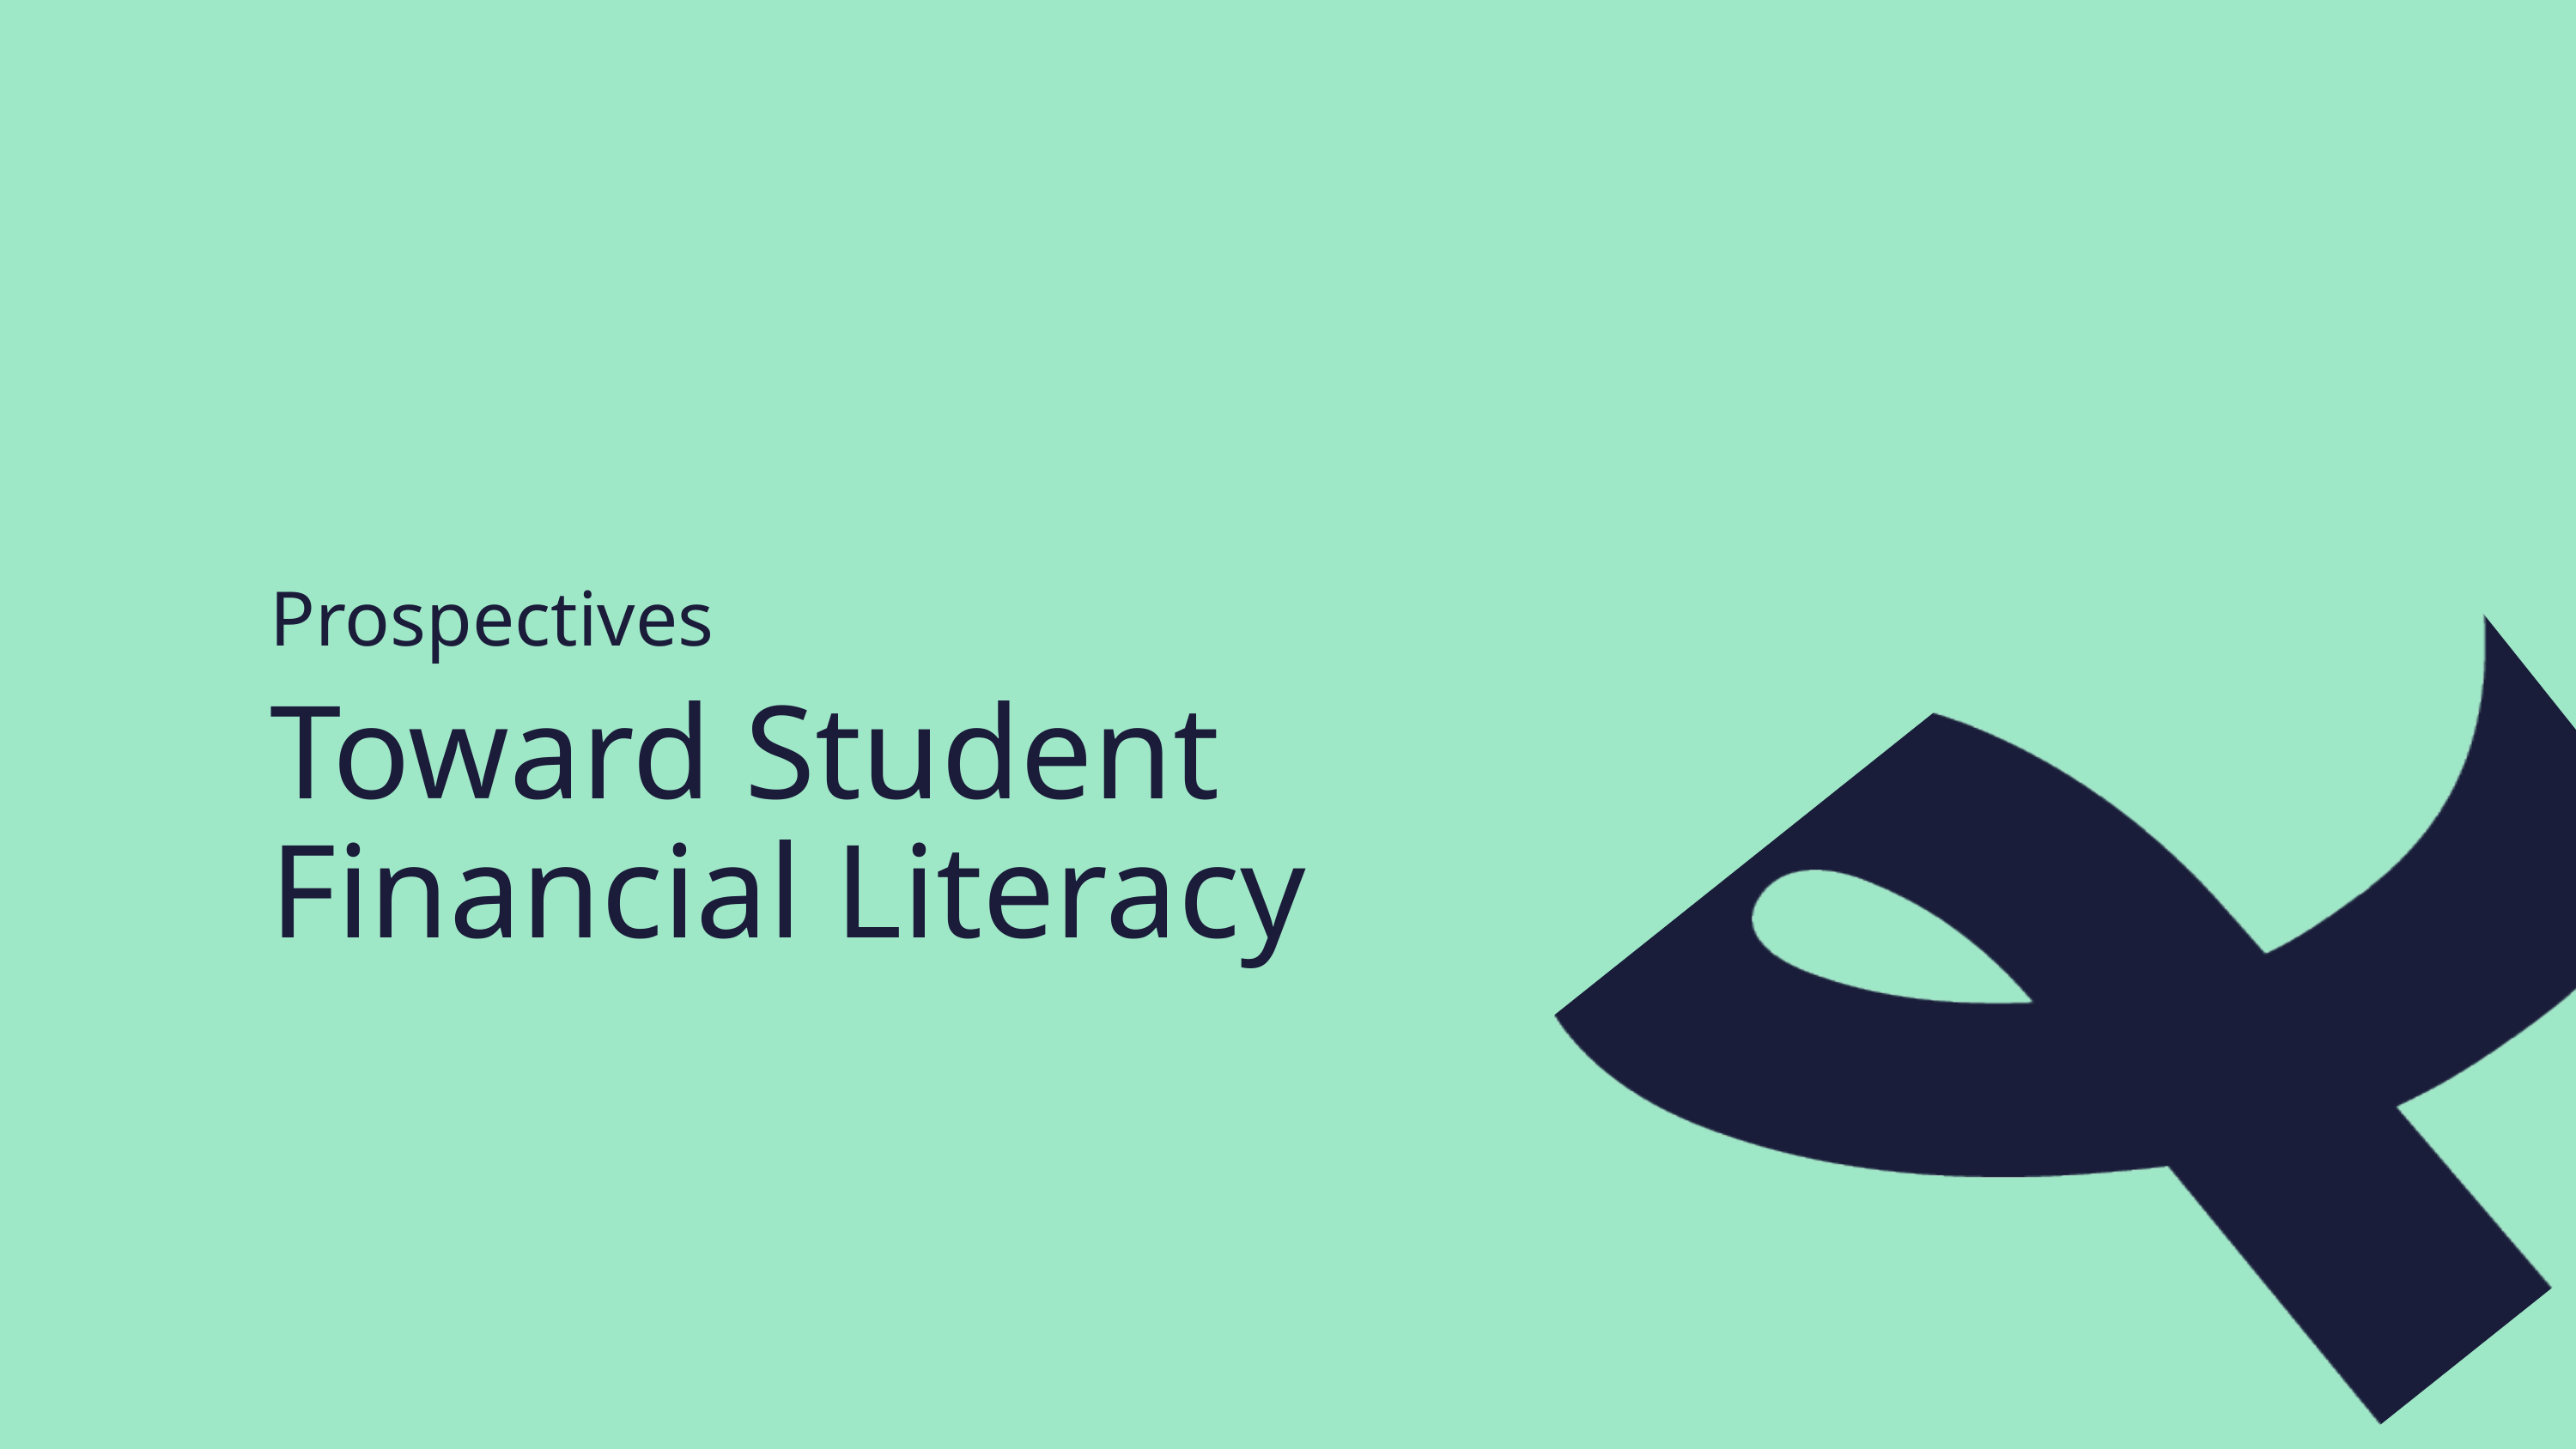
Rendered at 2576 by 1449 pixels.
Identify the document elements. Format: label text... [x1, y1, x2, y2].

text_box [1488, 406, 2576, 1449]
text_box Toward Student Financial Literacy [270, 685, 1675, 964]
text_box Prospectives [270, 548, 1580, 661]
